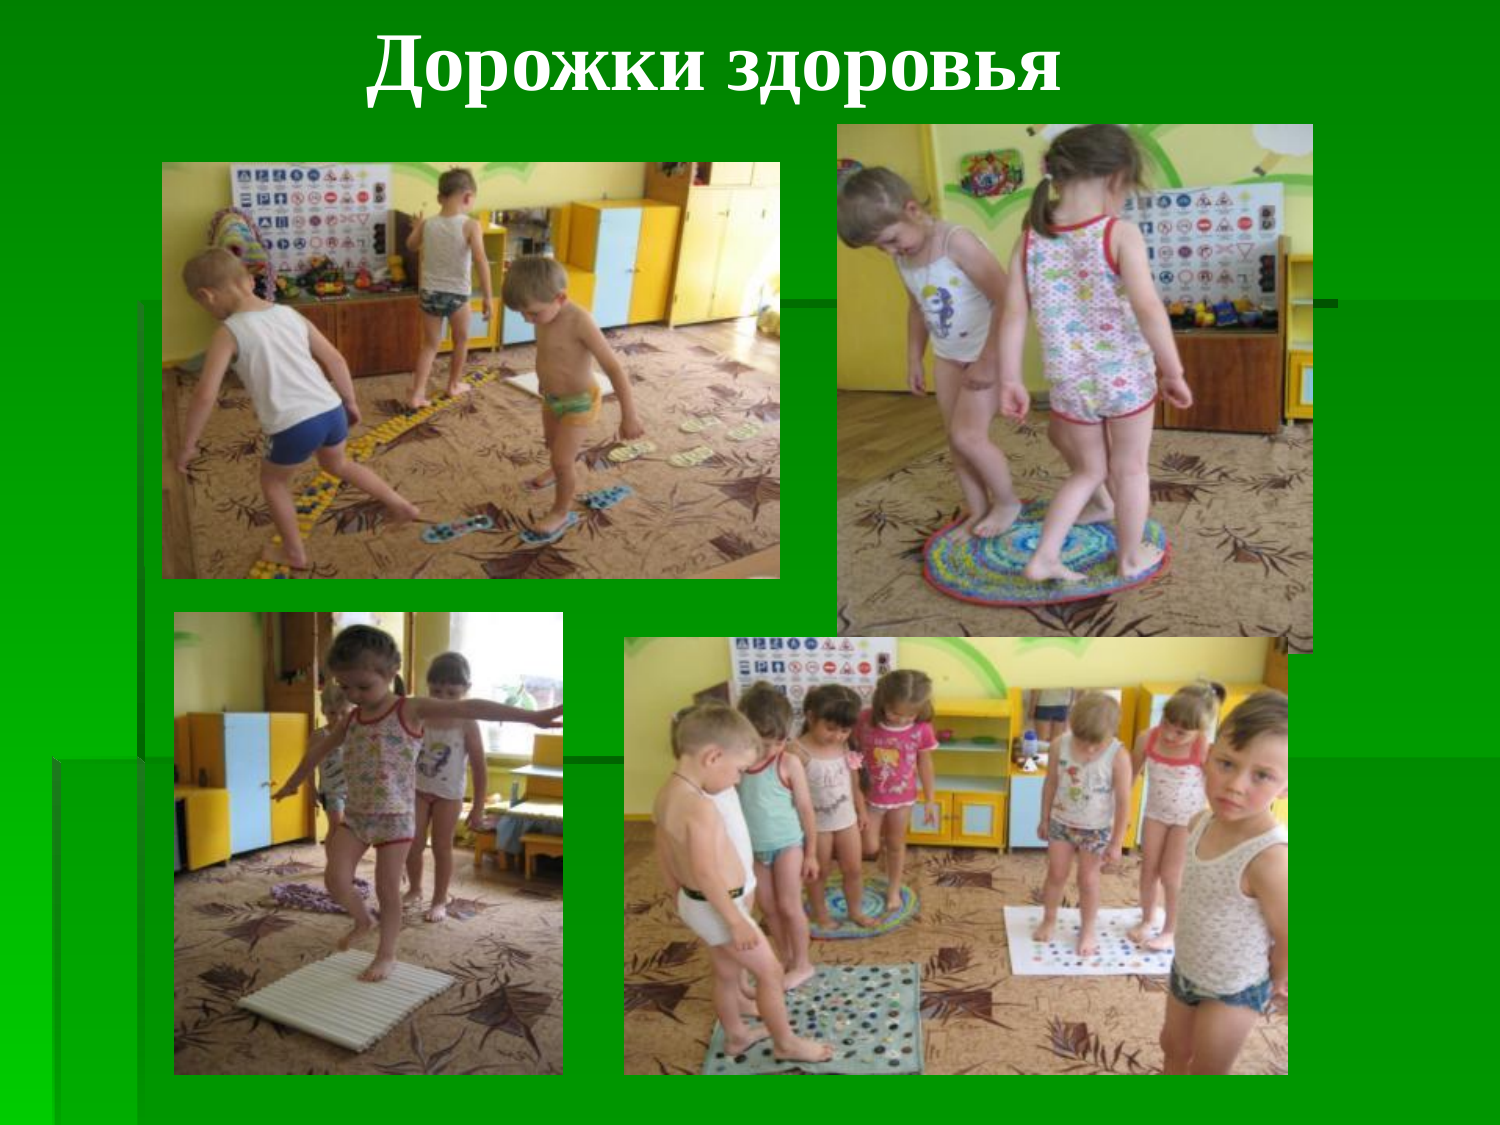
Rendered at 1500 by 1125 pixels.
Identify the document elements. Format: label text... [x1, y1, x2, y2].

picture [162, 162, 780, 580]
picture [624, 124, 1313, 1076]
picture [174, 612, 563, 1076]
text_box Дорожки здоровья [174, 0, 1275, 115]
